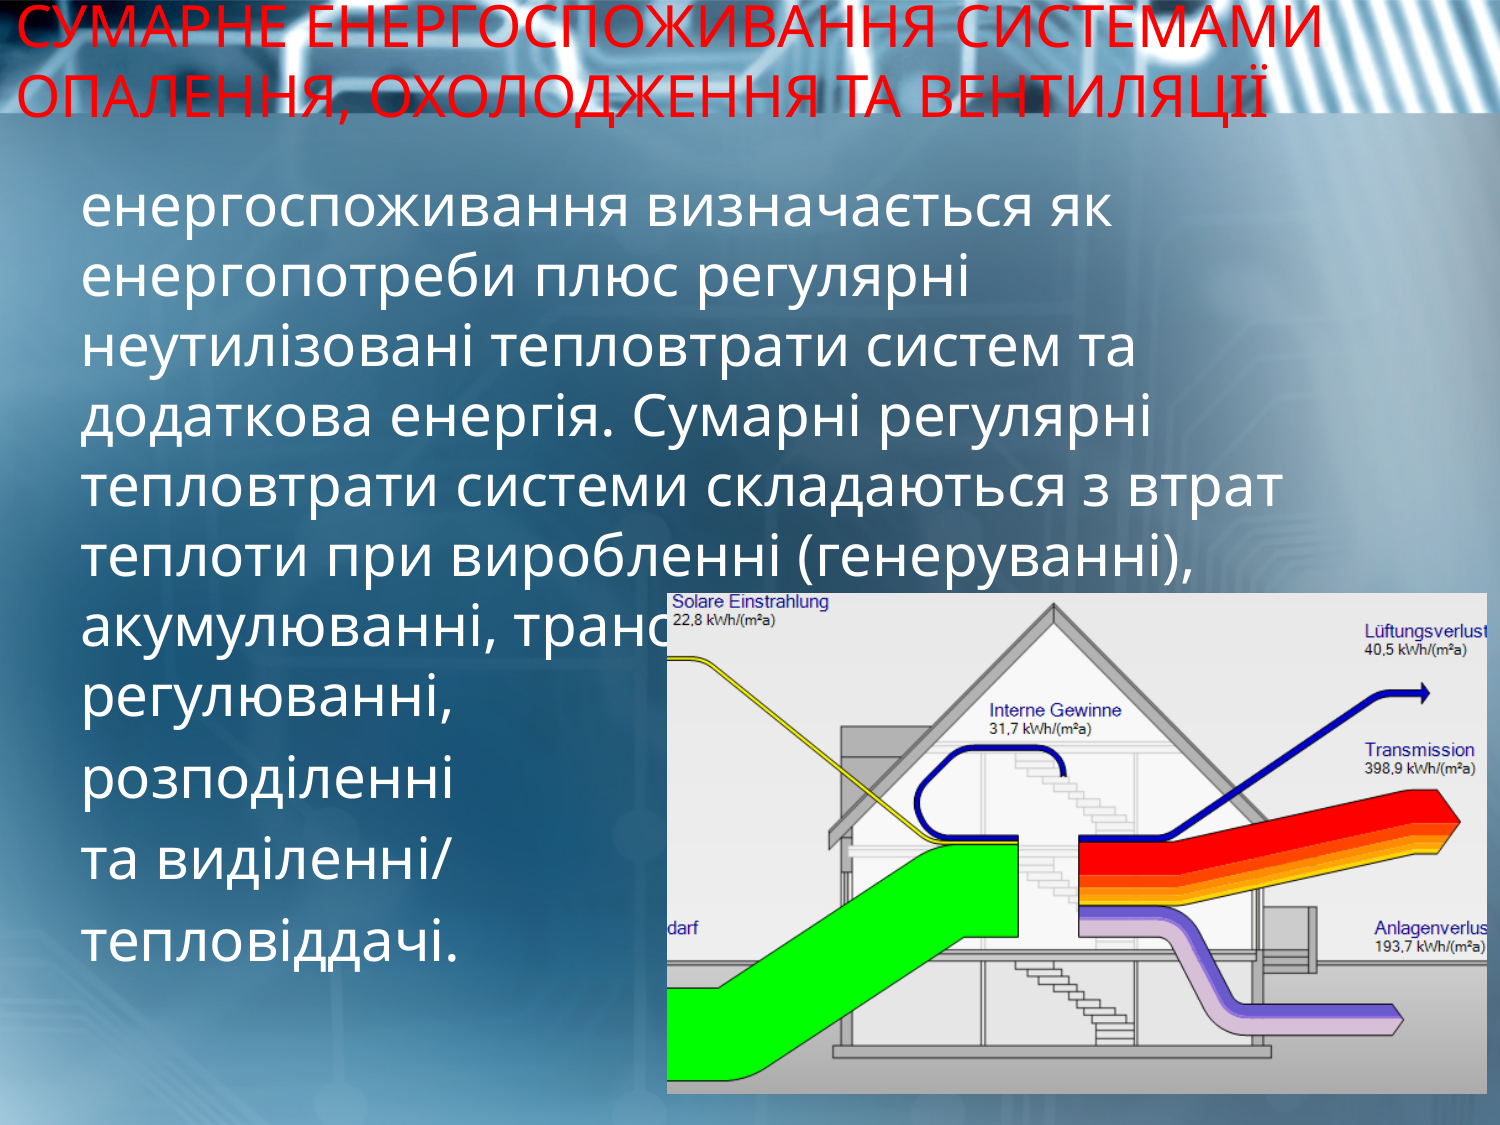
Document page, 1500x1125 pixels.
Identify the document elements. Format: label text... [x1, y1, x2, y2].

picture [0, 0, 1500, 1125]
title СУМАРНЕ ЕНЕРГОСПОЖИВАННЯ СИСТЕМАМИ ОПАЛЕННЯ, ОХОЛОДЖЕННЯ ТА ВЕНТИЛЯЦІЇ [0, 0, 1425, 118]
list енергоспоживання визначається як енергопотреби плюс регулярні неутилізовані тепловтрати систем та додаткова енергія. Сумарні регулярні тепловтрати системи складаються з втрат теплоти при виробленні (генеруванні), акумулюванні, транспортуванні, регулюванні, розподіленні та виділенні/ тепловіддачі. [64, 160, 1375, 1025]
